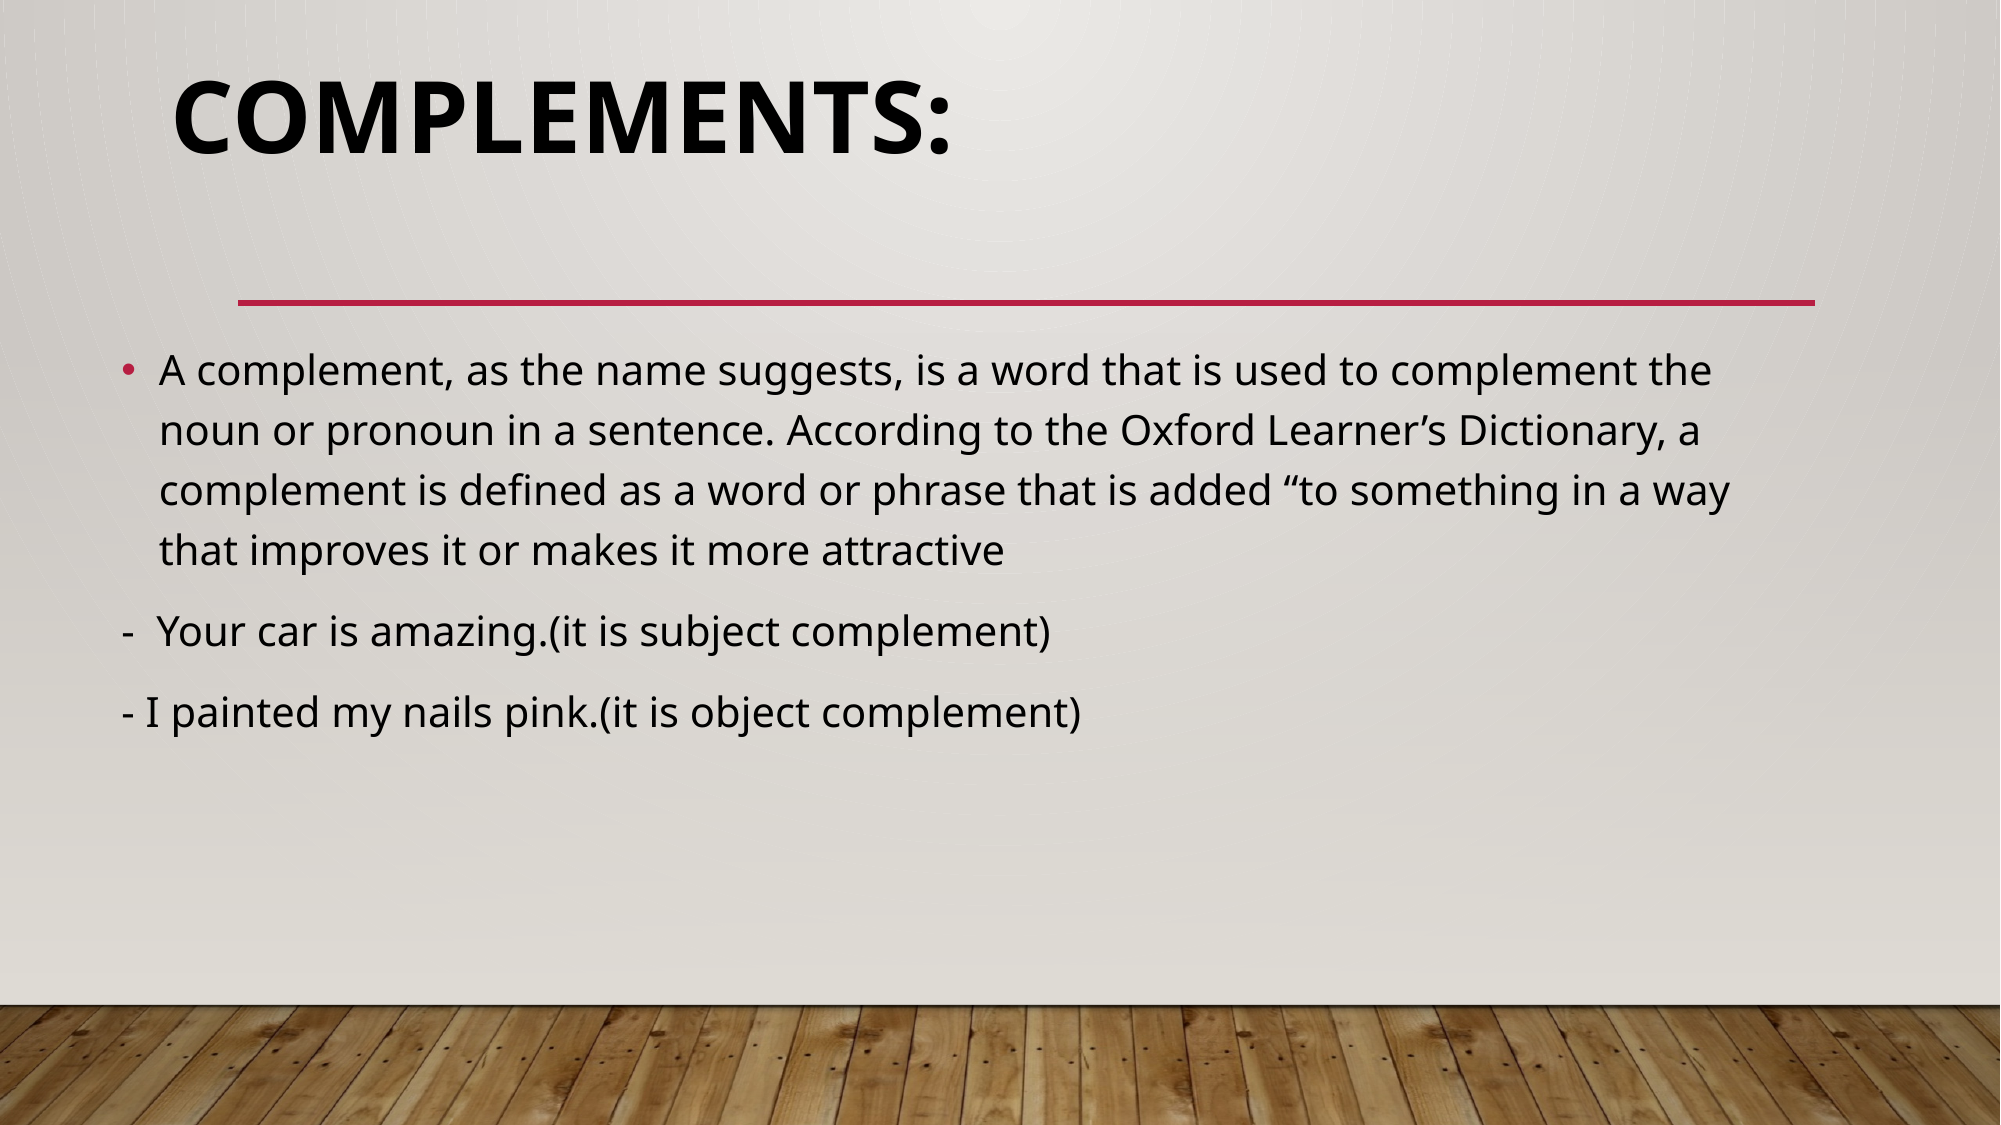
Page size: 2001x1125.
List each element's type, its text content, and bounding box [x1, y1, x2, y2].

title Complements: [155, 59, 1863, 219]
picture [0, 1005, 2000, 1125]
list A complement, as the name suggests, is a word that is used to complement the noun or pronoun in a sentence. According to the Oxford Learner’s Dictionary, a complement is defined as a word or phrase that is added “to something in a way that improves it or makes it more attractive - Your car is amazing.(it is subject complement) - I painted my nails pink.(it is object complement) [106, 326, 1814, 1016]
